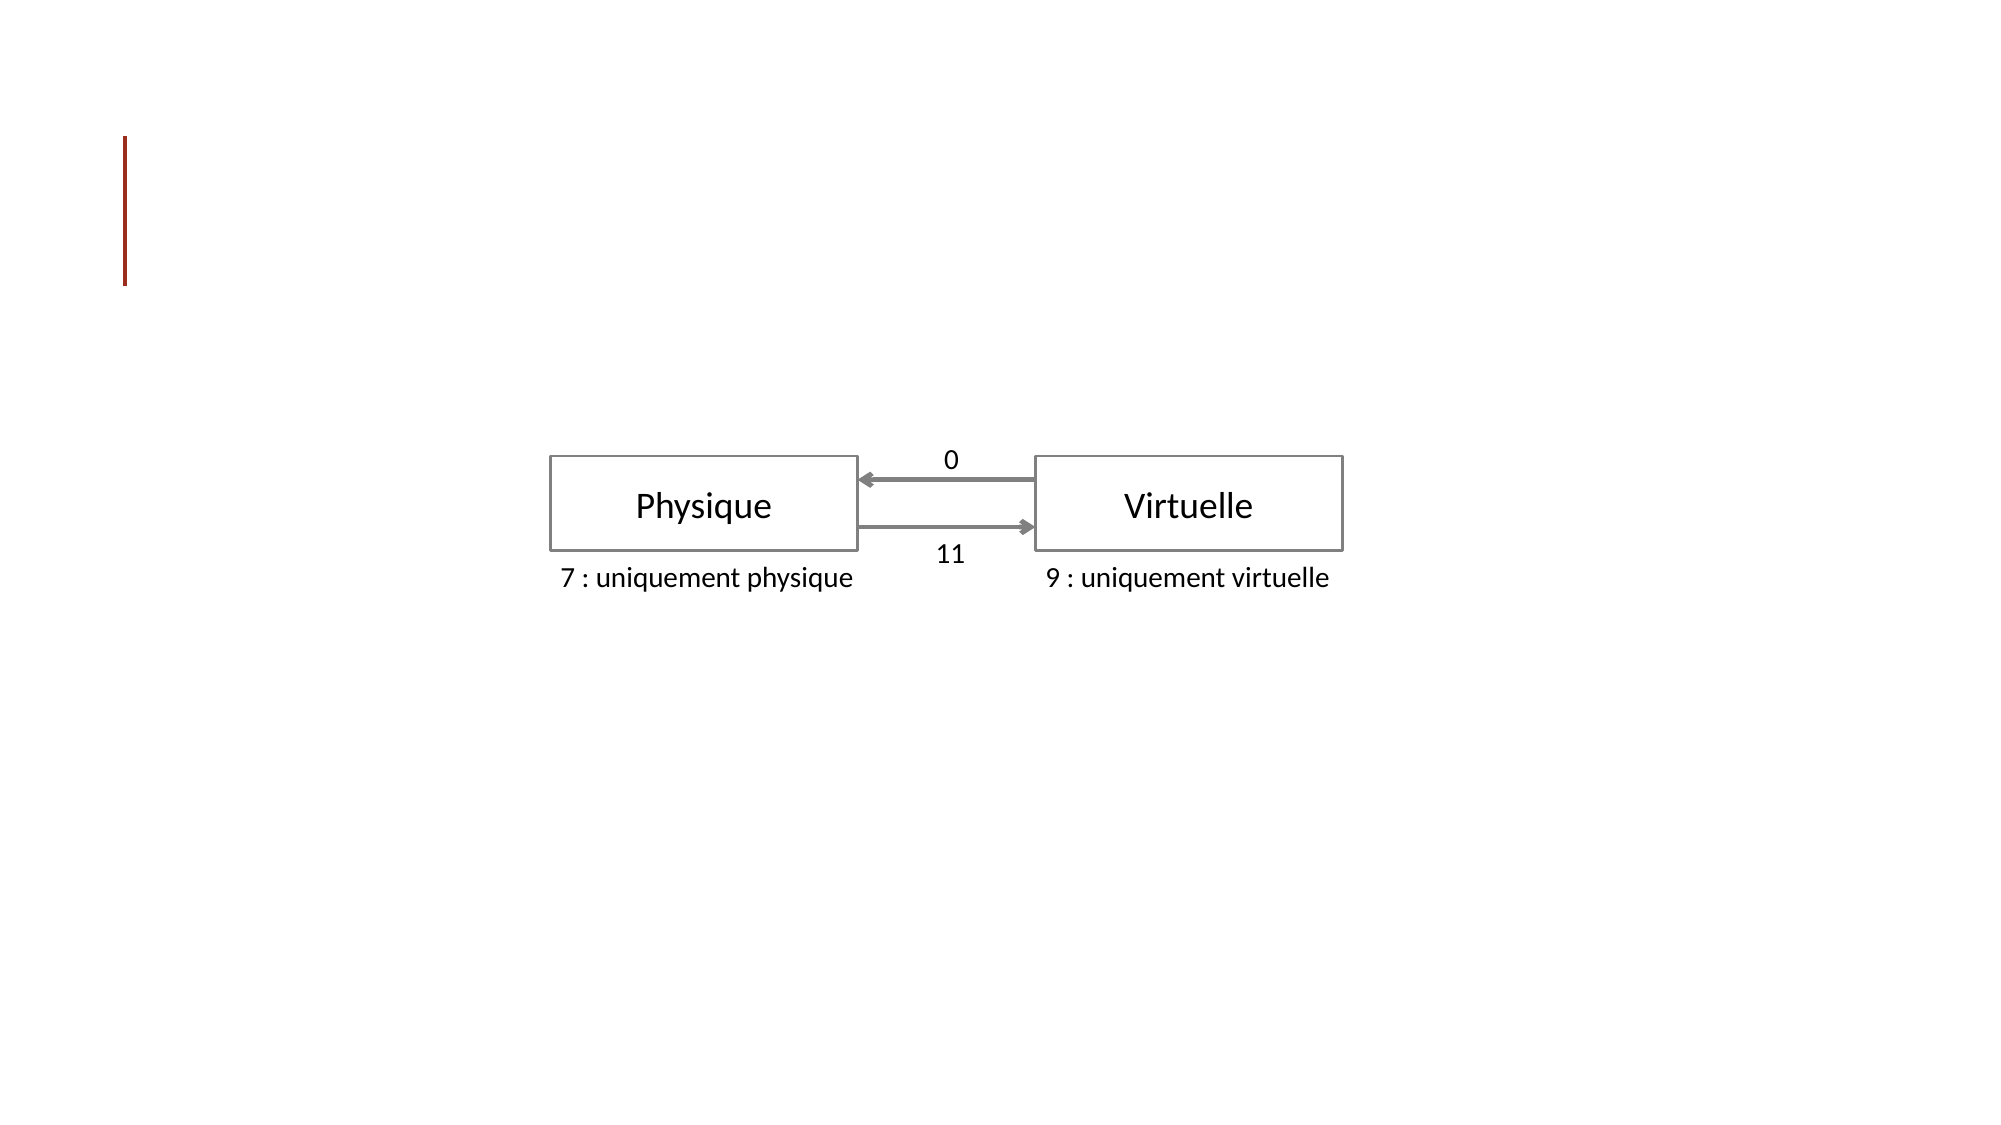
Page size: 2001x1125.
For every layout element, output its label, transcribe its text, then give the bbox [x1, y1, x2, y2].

text_box Virtuelle [1034, 455, 1344, 551]
text_box 9 : uniquement virtuelle [1030, 551, 1345, 602]
text_box 11 [920, 536, 981, 577]
text_box Physique [549, 455, 859, 550]
text_box 7 : uniquement physique [545, 550, 869, 601]
text_box 0 [929, 432, 974, 475]
